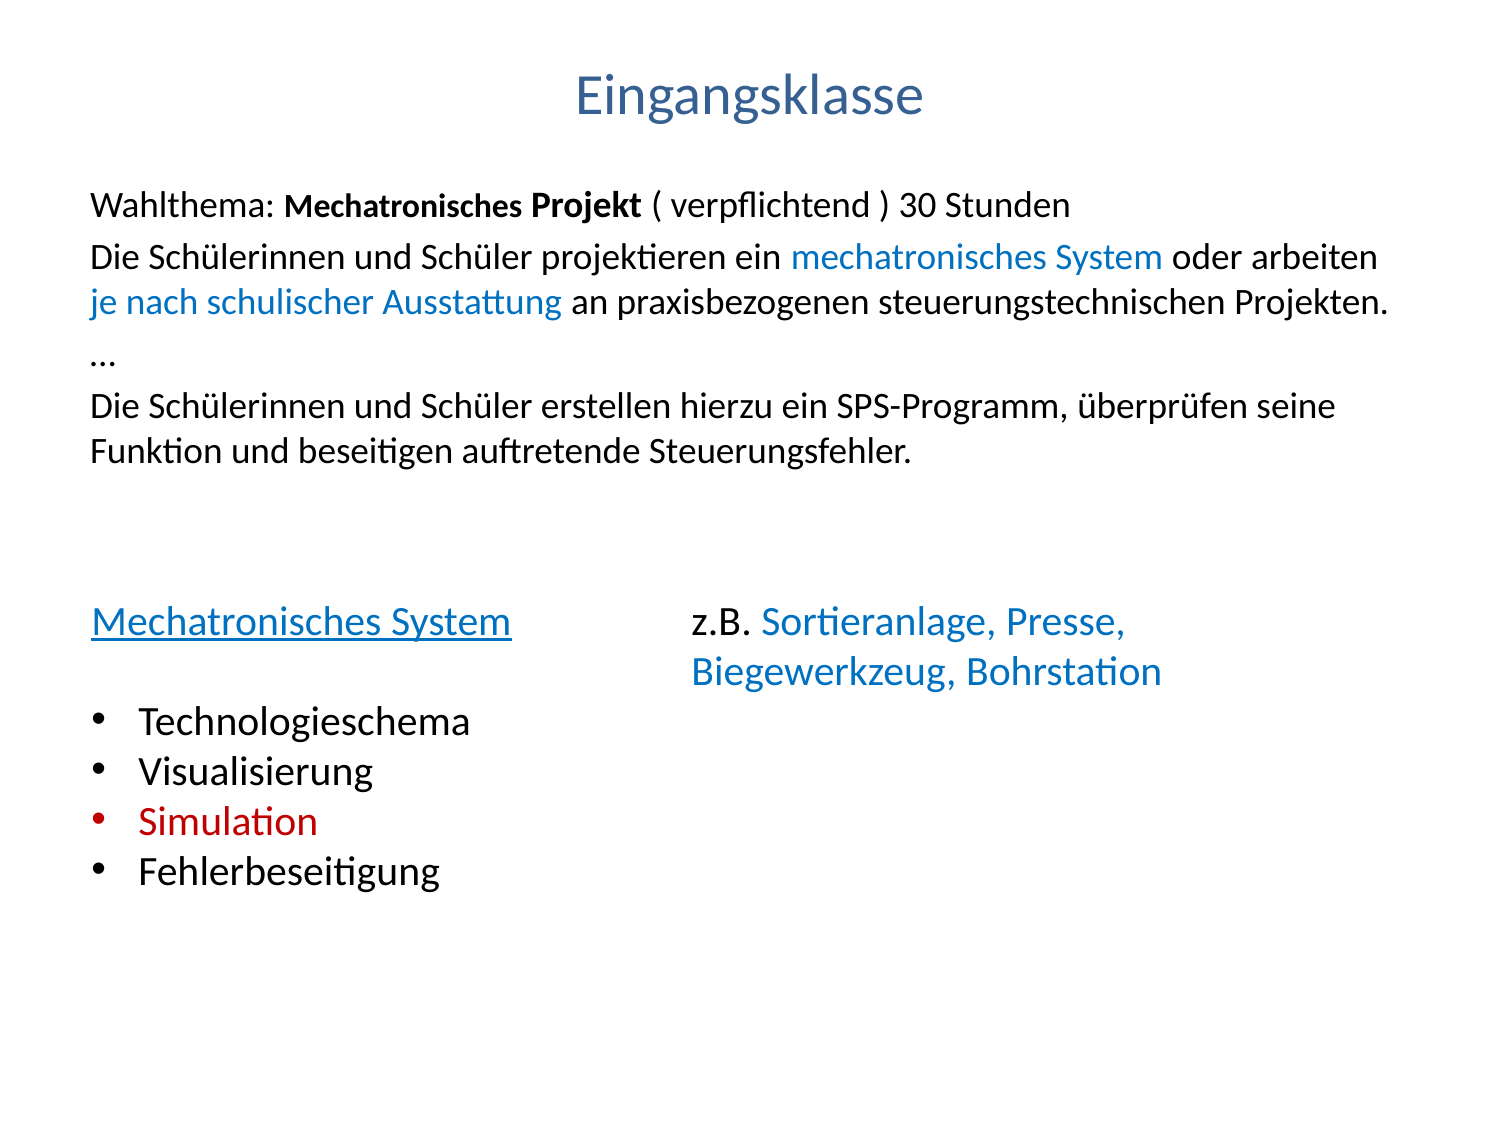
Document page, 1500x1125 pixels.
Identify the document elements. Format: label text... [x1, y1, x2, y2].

list Wahlthema: Mechatronisches Projekt ( verpflichtend ) 30 Stunden Die Schülerinnen und Schüler projektieren ein mechatronisches System oder arbeiten je nach schulischer Ausstattung an praxisbezogenen steuerungstechnischen Projekten. … Die Schülerinnen und Schüler erstellen hierzu ein SPS-Programm, überprüfen seine Funktion und beseitigen auftretende Steuerungsfehler. [75, 172, 1425, 504]
text_box Mechatronisches System z.B. Sortieranlage, Presse, Biegewerkzeug, Bohrstation Technologieschema Visualisierung Simulation Fehlerbeseitigung [76, 586, 1436, 901]
title Eingangsklasse [75, 45, 1425, 138]
